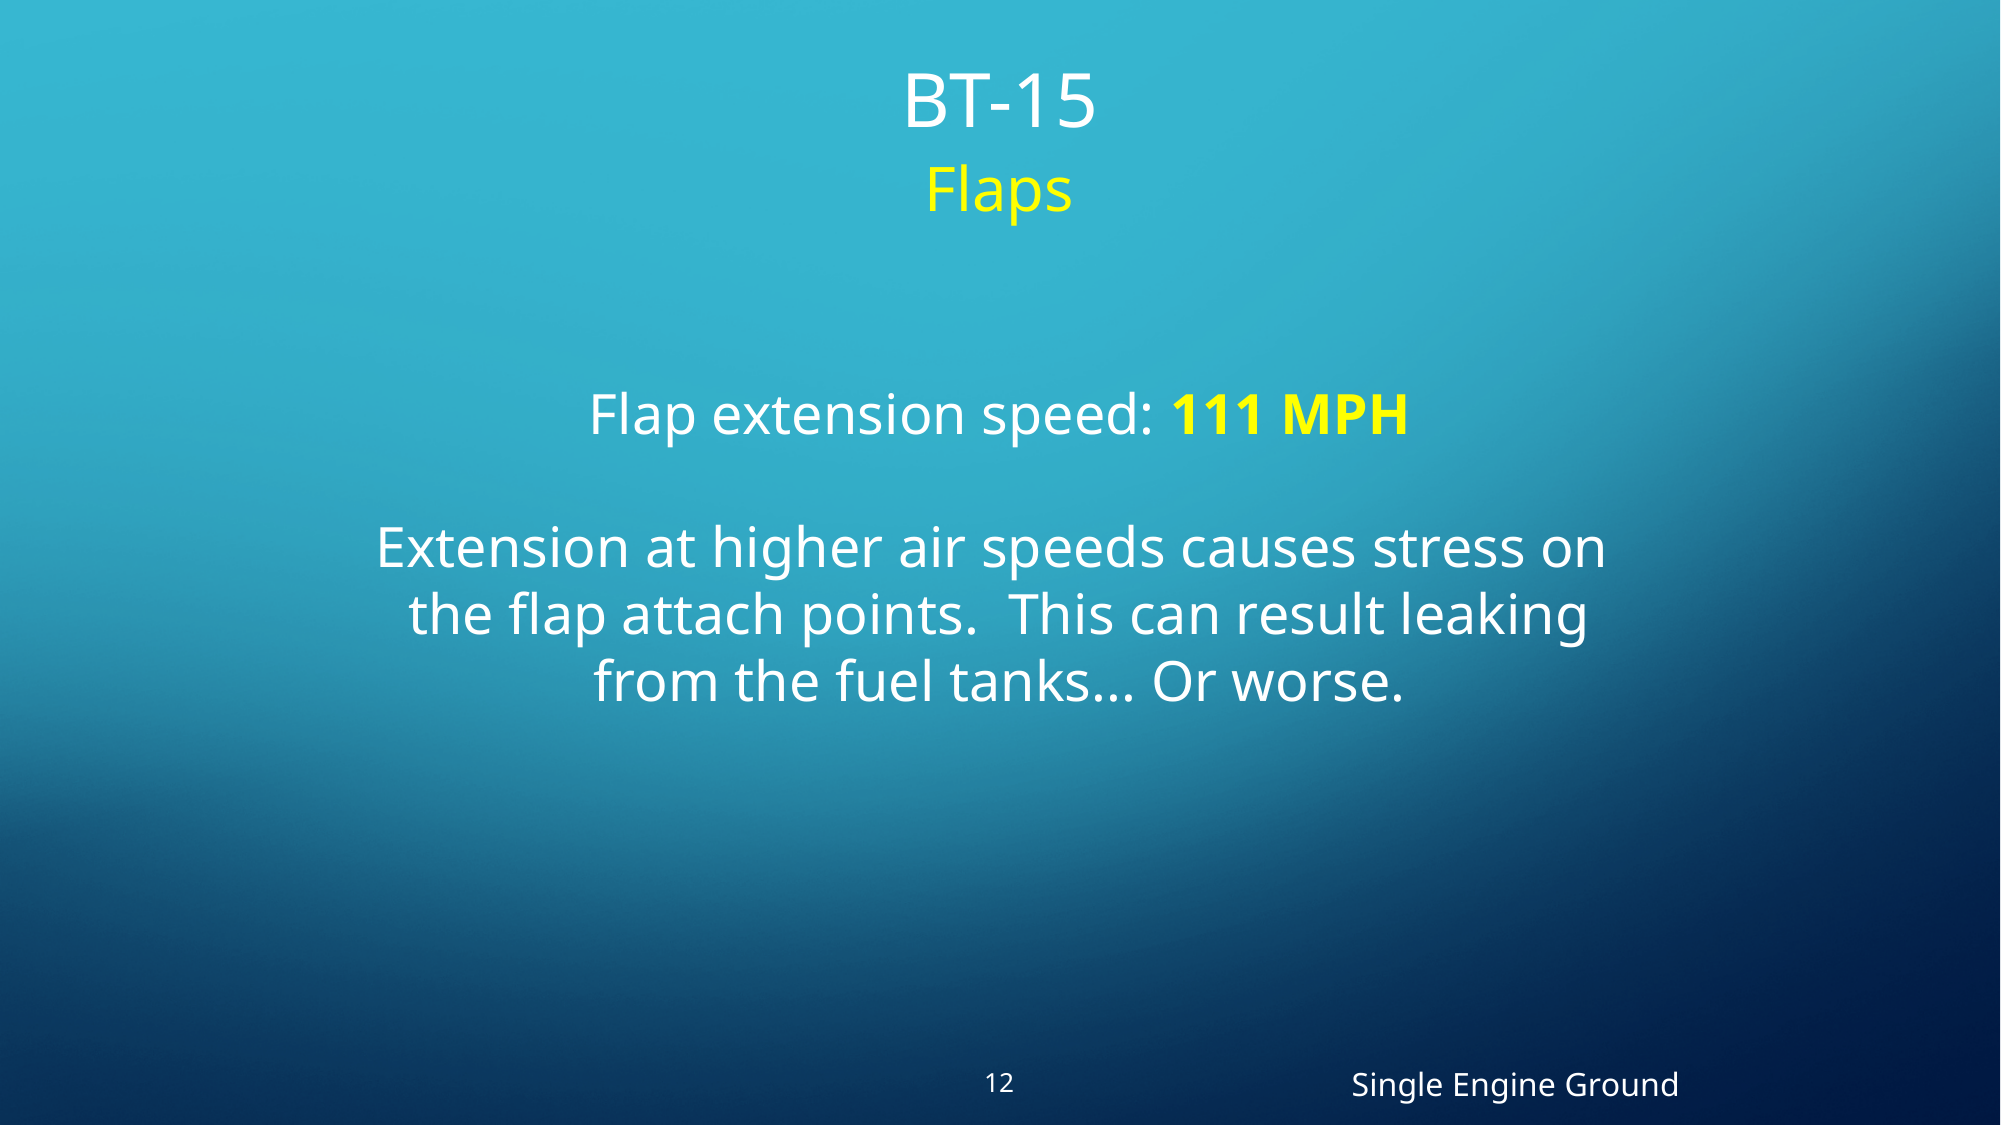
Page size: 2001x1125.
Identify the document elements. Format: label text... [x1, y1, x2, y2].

text_box Flaps [917, 143, 1081, 229]
text_box 12 [970, 1066, 1028, 1111]
text_box Flap extension speed: 111 MPH Extension at higher air speeds causes stress on the flap attach points. This can result leaking from the fuel tanks... Or worse. [347, 371, 1653, 720]
title BT-15 [359, 20, 1640, 187]
text_box Single Engine Ground [1288, 1050, 1744, 1118]
